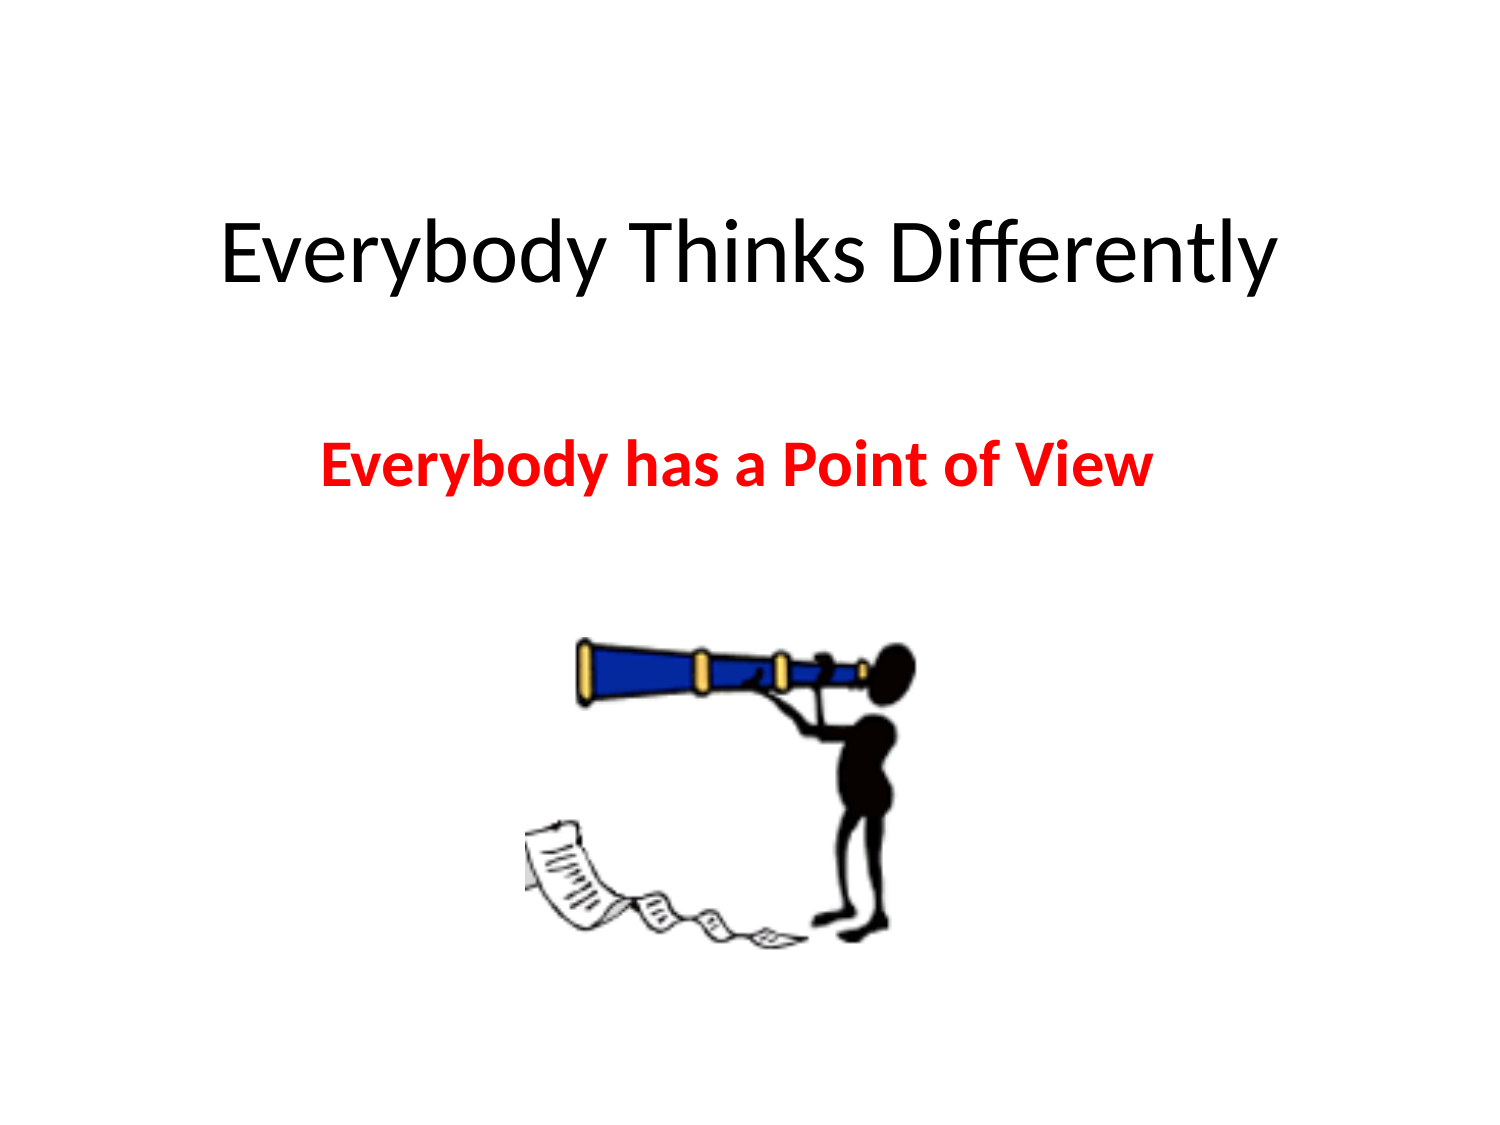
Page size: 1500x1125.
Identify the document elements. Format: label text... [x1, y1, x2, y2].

subtitle Everybody has a Point of View [212, 412, 1263, 1075]
title Everybody Thinks Differently [112, 125, 1388, 367]
picture [524, 637, 938, 959]
